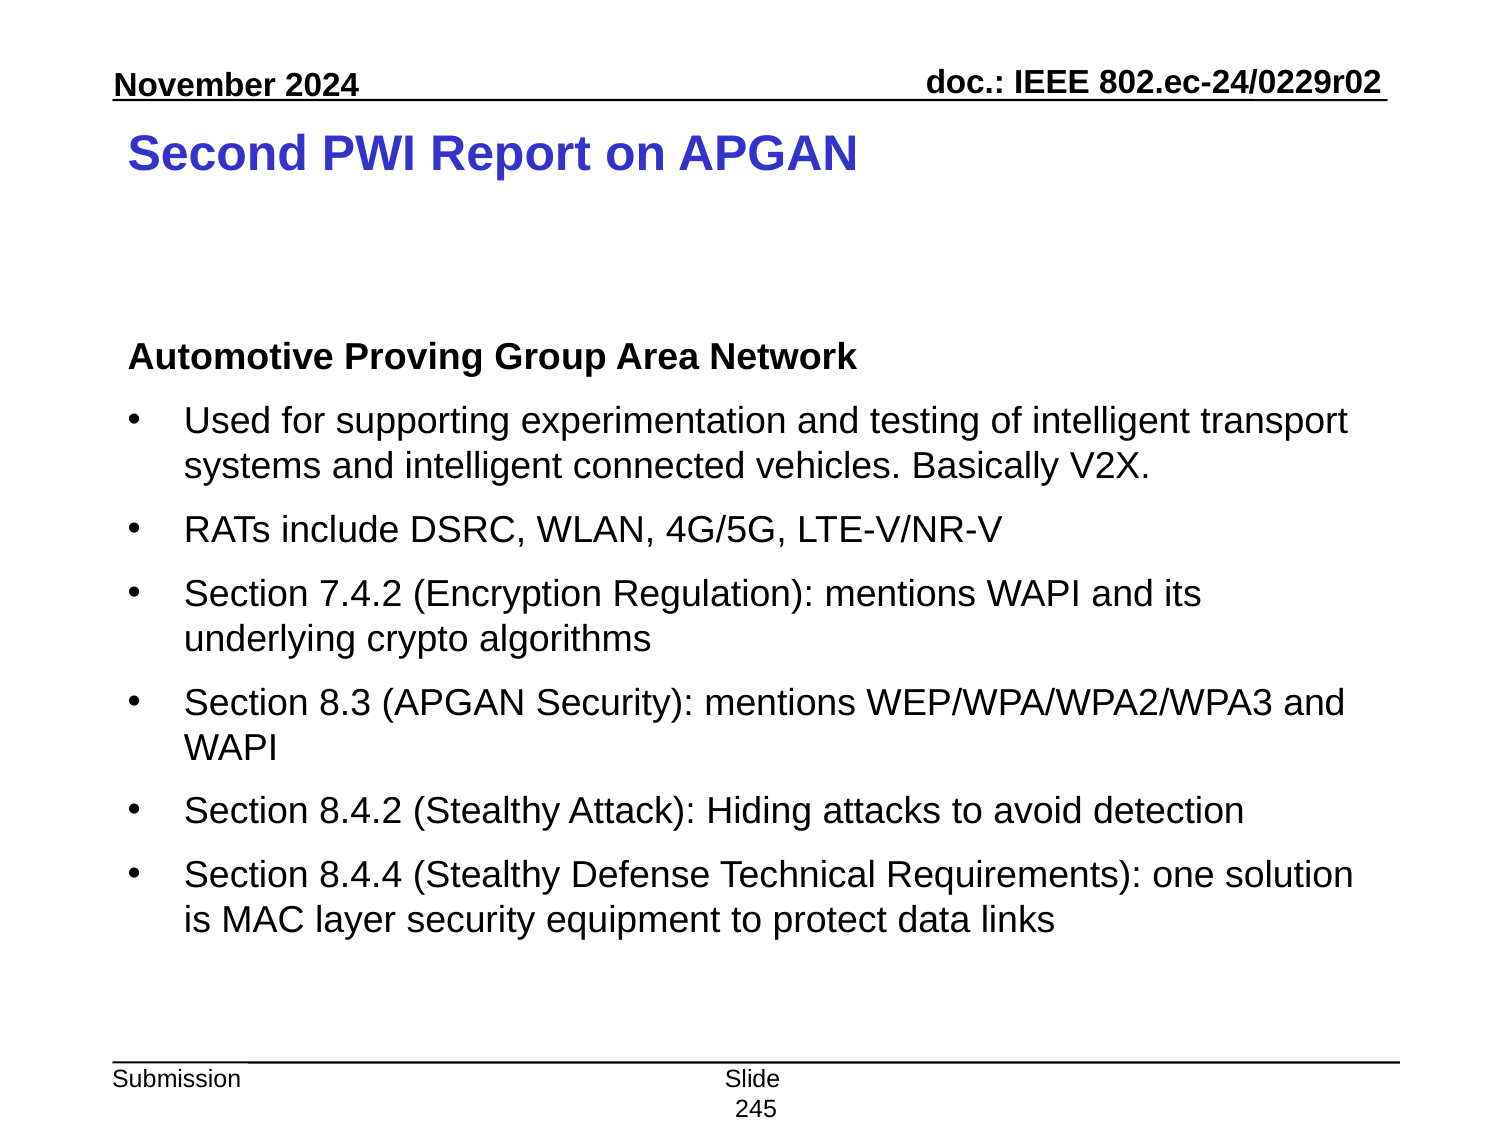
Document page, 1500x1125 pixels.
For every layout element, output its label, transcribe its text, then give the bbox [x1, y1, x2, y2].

slide_number Slide 245 [709, 1061, 803, 1093]
title Second PWI Report on APGAN [112, 112, 1388, 288]
list Automotive Proving Group Area Network Used for supporting experimentation and testing of intelligent transport systems and intelligent connected vehicles. Basically V2X. RATs include DSRC, WLAN, 4G/5G, LTE-V/NR-V Section 7.4.2 (Encryption Regulation): mentions WAPI and its underlying crypto algorithms Section 8.3 (APGAN Security): mentions WEP/WPA/WPA2/WPA3 and WAPI Section 8.4.2 (Stealthy Attack): Hiding attacks to avoid detection Section 8.4.4 (Stealthy Defense Technical Requirements): one solution is MAC layer security equipment to protect data links [112, 324, 1388, 1000]
